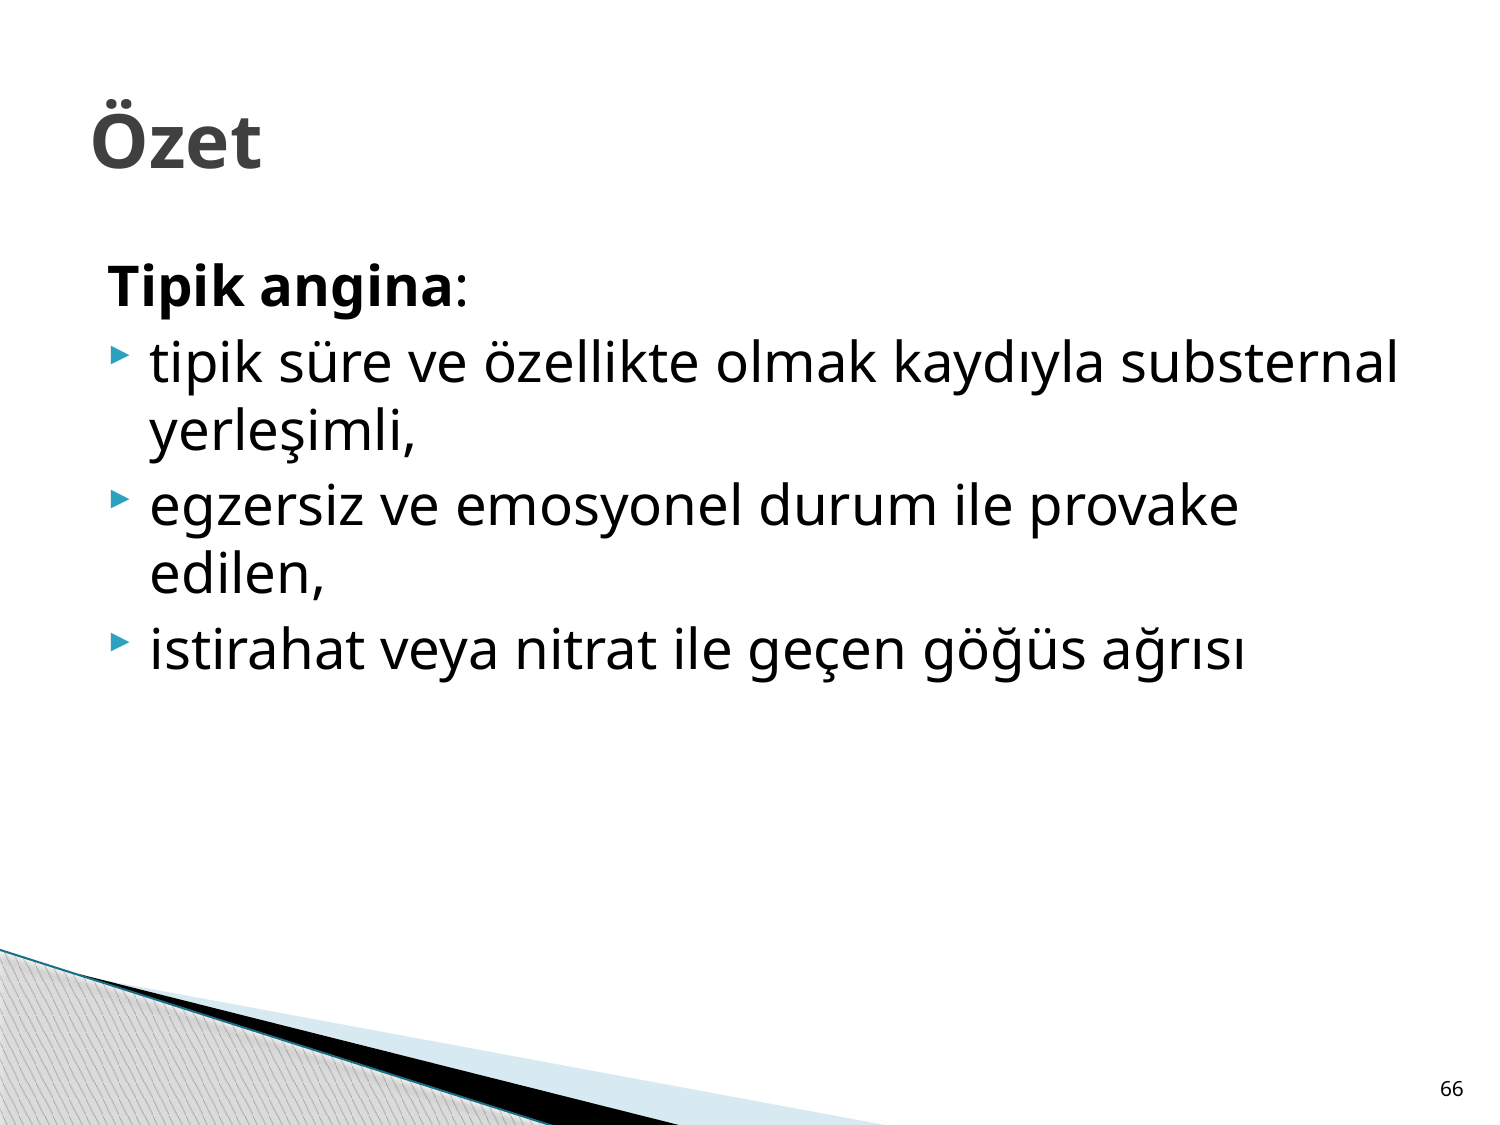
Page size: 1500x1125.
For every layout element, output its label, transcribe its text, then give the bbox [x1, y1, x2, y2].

list Tipik angina: tipik süre ve özellikte olmak kaydıyla substernal yerleşimli, egzersiz ve emosyonel durum ile provake edilen, istirahat veya nitrat ile geçen göğüs ağrısı [75, 243, 1425, 986]
title Özet [75, 45, 1425, 233]
slide_number 66 [1418, 1051, 1479, 1112]
